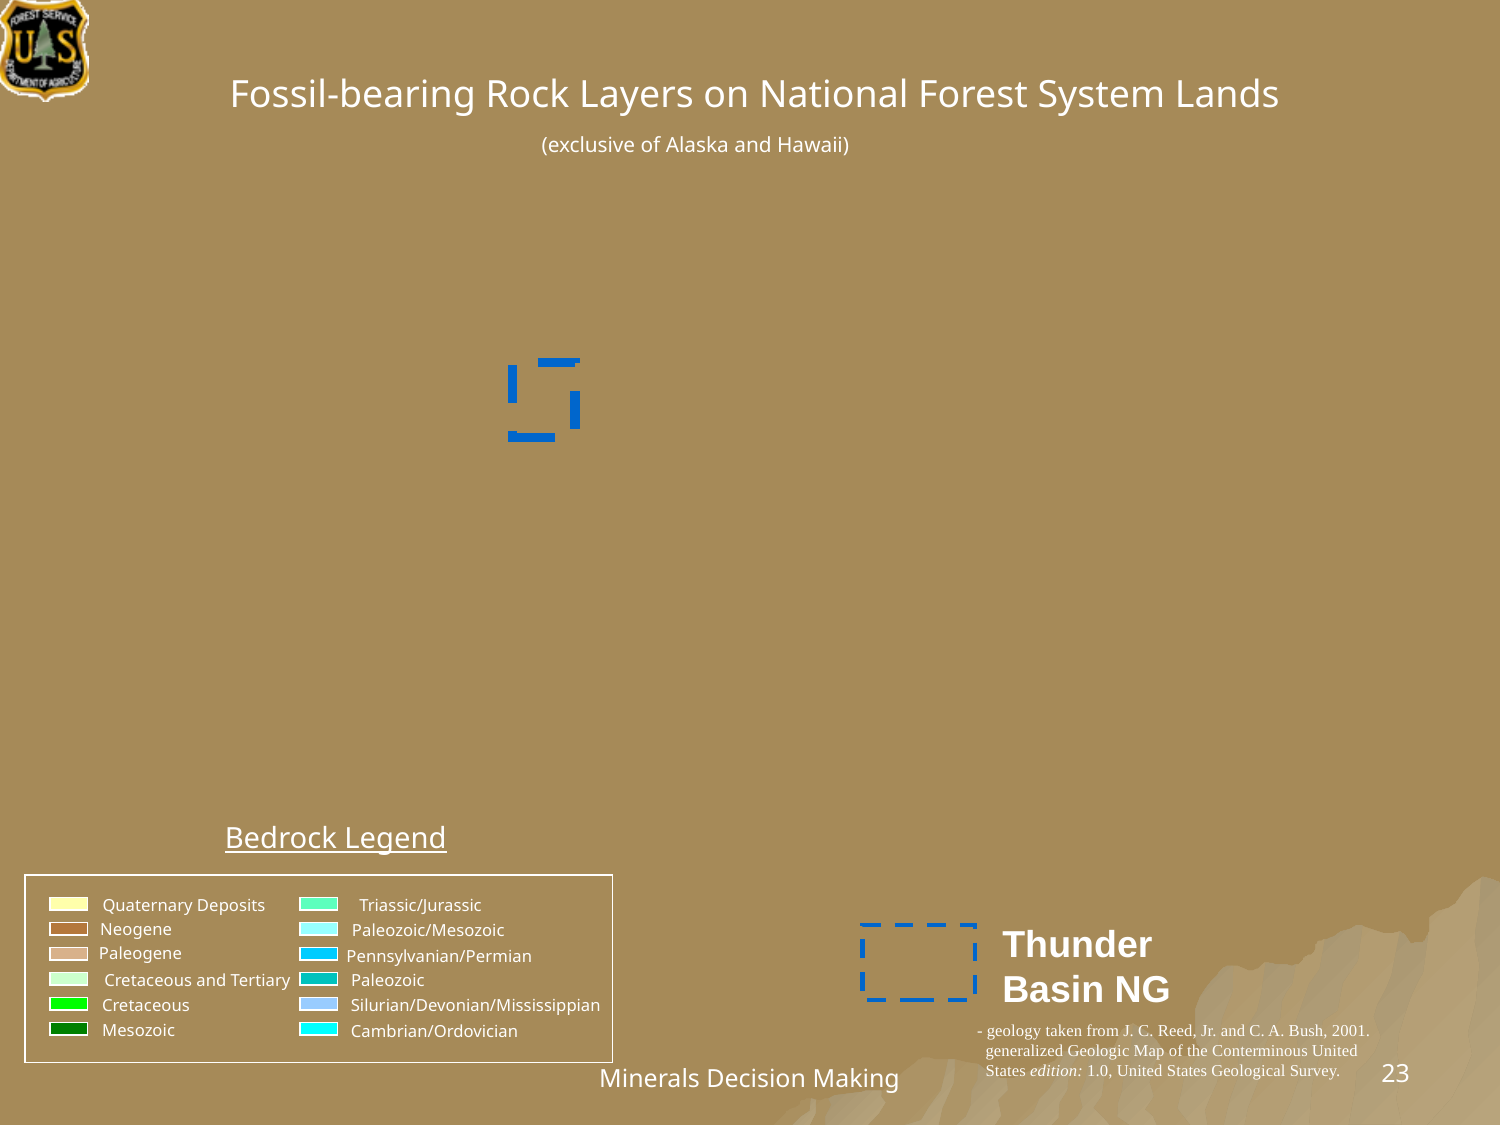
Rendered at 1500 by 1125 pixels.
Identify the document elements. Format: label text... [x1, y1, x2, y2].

picture [0, 0, 1463, 1031]
slide_number 23 [1074, 1039, 1426, 1100]
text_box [24, 874, 615, 1063]
footer Minerals Decision Making [512, 1039, 988, 1101]
text_box - geology taken from J. C. Reed, Jr. and C. A. Bush, 2001. generalized Geologic Map of the Conterminous United States edition: 1.0, United States Geological Survey. [962, 1012, 1475, 1107]
